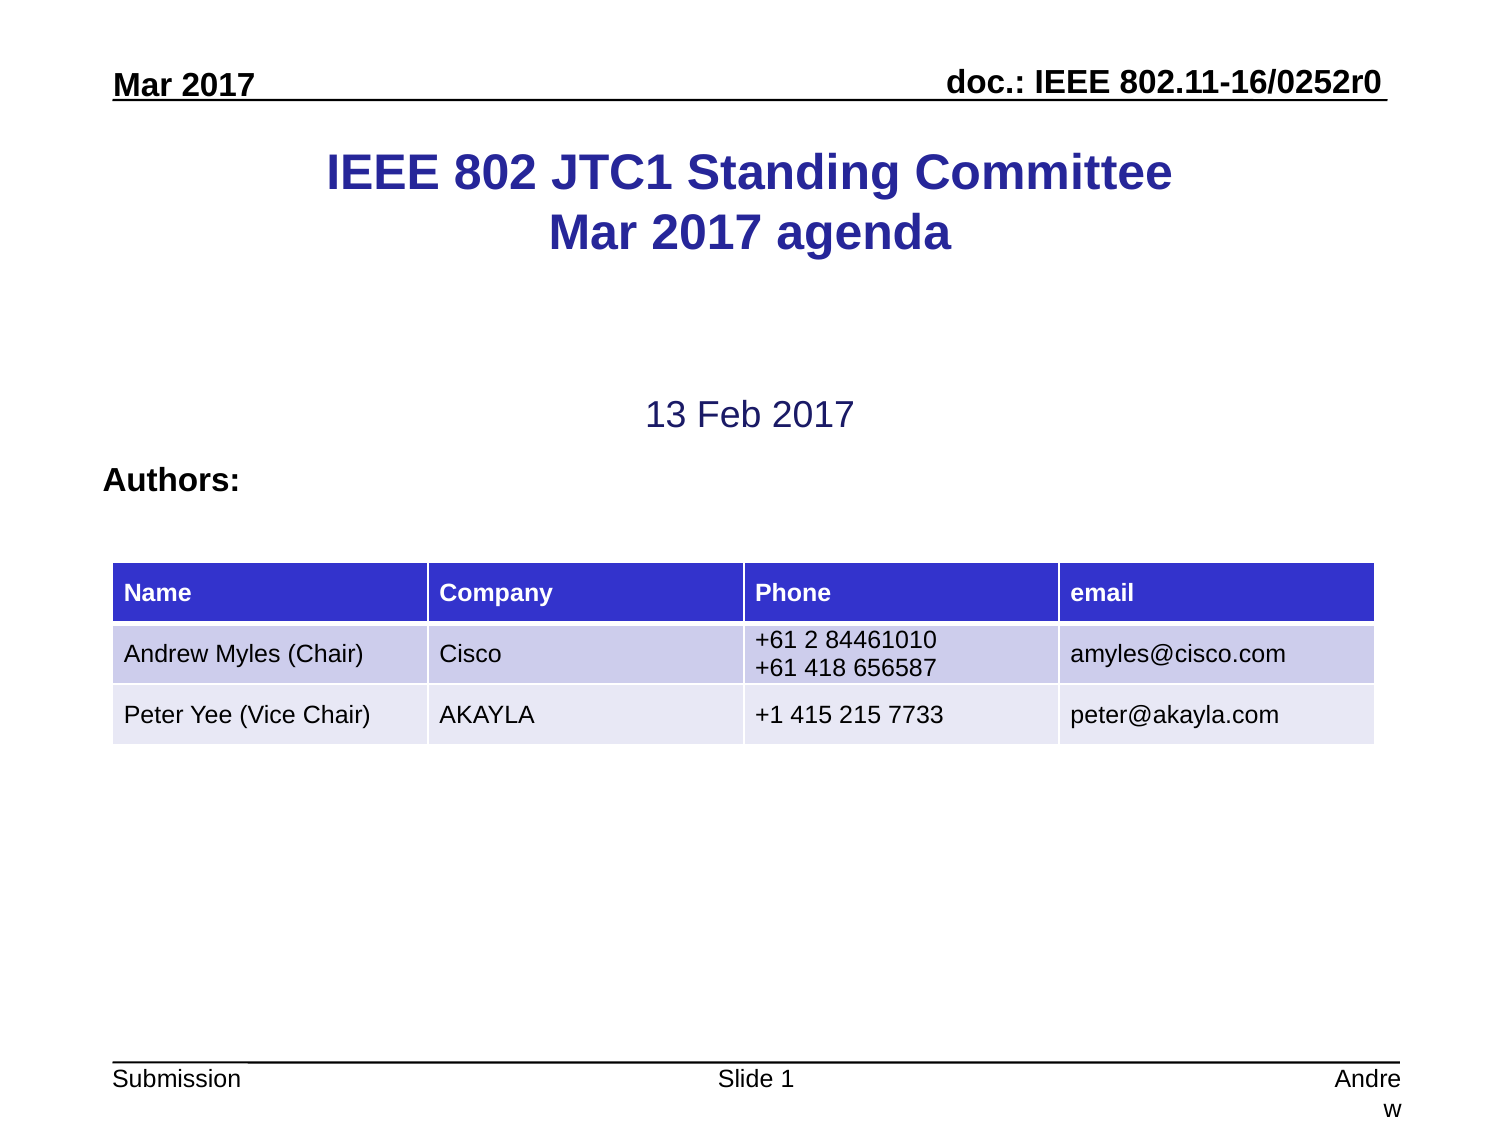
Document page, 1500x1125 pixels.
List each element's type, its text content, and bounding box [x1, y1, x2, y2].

text_box Authors: [87, 450, 325, 513]
title IEEE 802 JTC1 Standing Committee Mar 2017 agenda [112, 112, 1388, 288]
table_cell AKAYLA [429, 685, 743, 744]
table_header Company [429, 563, 743, 621]
table_header Phone [745, 563, 1058, 621]
table_cell Cisco [429, 626, 743, 683]
table_header Name [113, 563, 427, 621]
table_cell +1 415 215 7733 [745, 685, 1058, 744]
table_header email [1060, 563, 1374, 621]
table_cell Andrew Myles (Chair) [113, 626, 427, 683]
table_cell amyles@cisco.com [1060, 626, 1374, 683]
table_cell +61 2 84461010 +61 418 656587 [745, 626, 1058, 683]
list 13 Feb 2017 [112, 382, 1388, 445]
table_cell peter@akayla.com [1060, 685, 1374, 744]
table_cell Peter Yee (Vice Chair) [113, 685, 427, 744]
slide_number Slide 1 [709, 1061, 803, 1093]
footer Andrew Myles, Cisco [1320, 1061, 1402, 1093]
